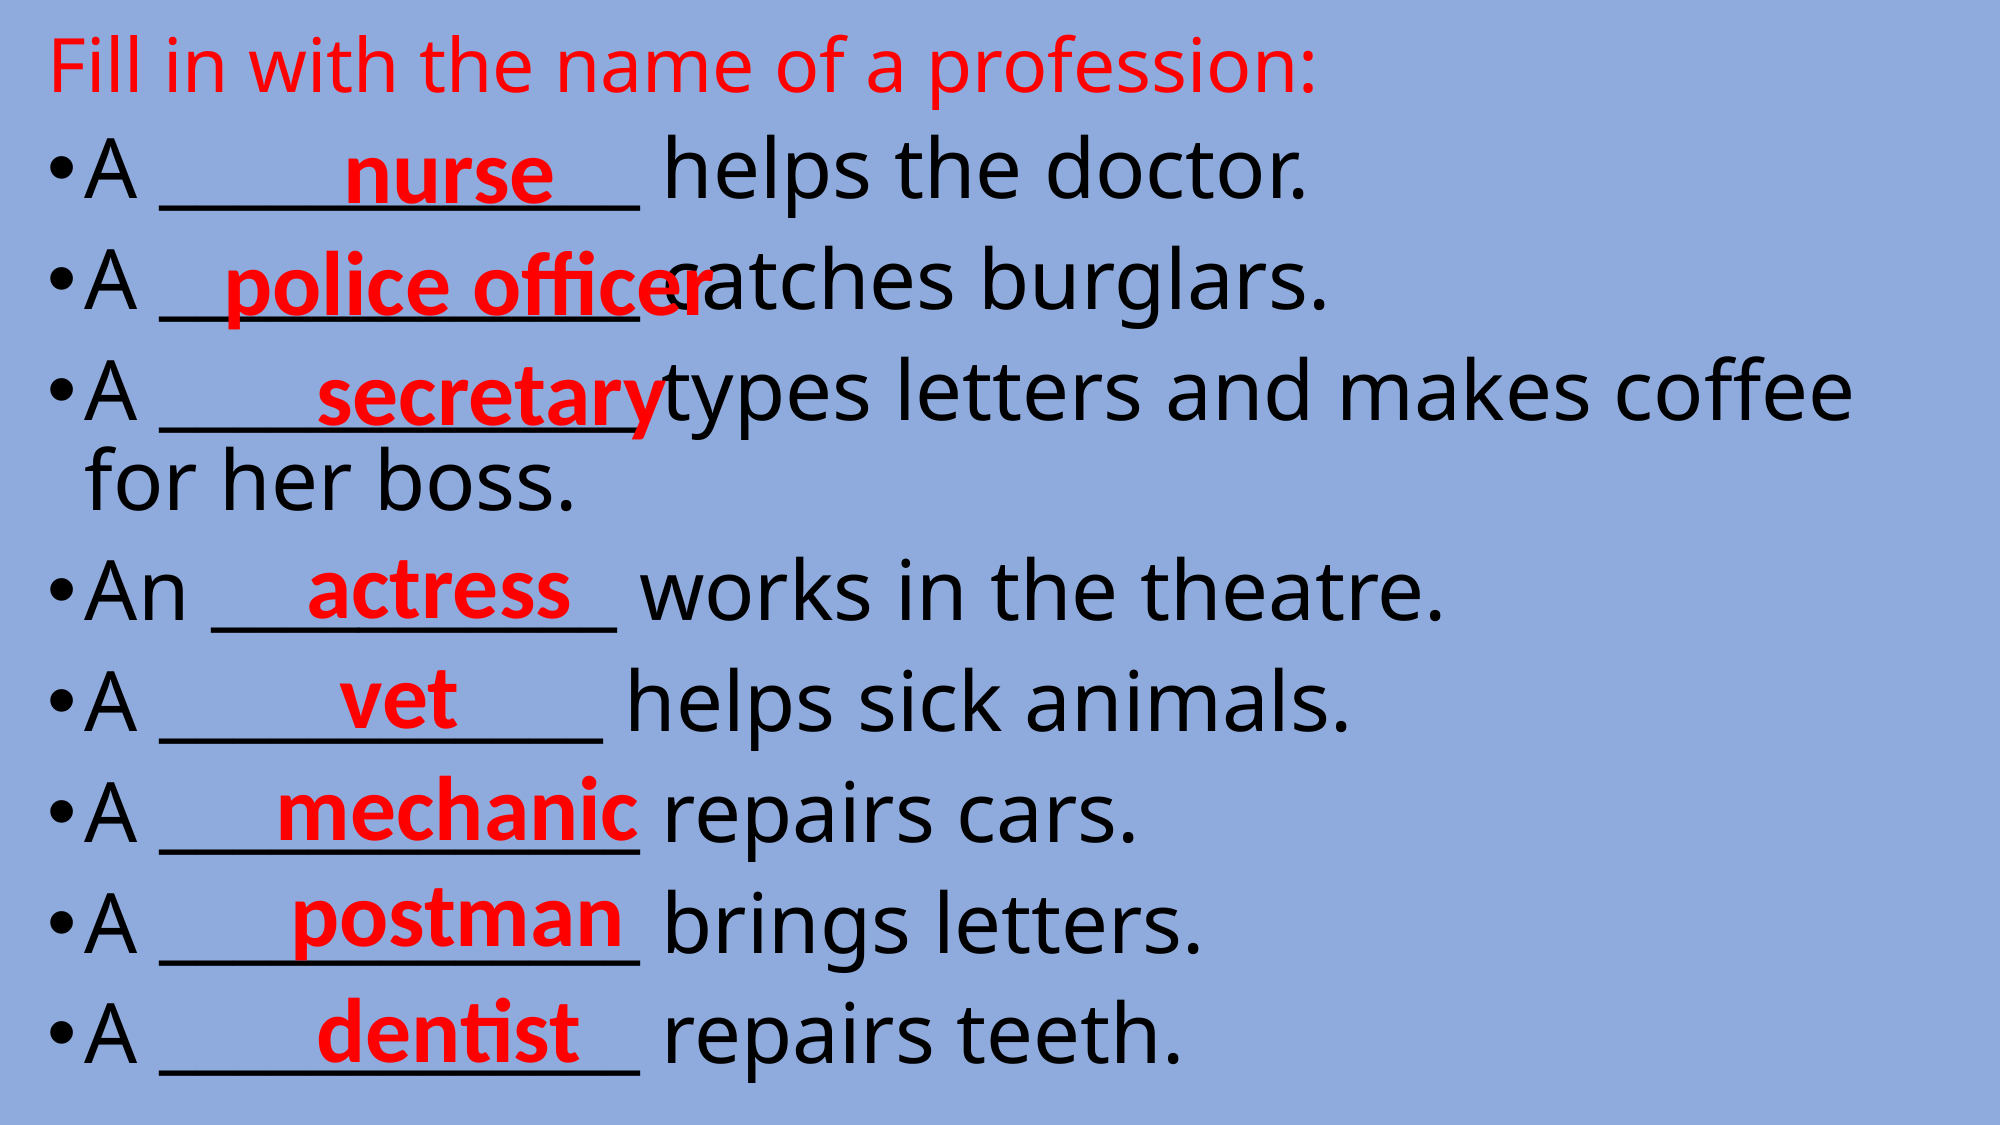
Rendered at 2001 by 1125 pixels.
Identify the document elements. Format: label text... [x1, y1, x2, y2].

text_box secretary [301, 326, 683, 452]
text_box vet [324, 629, 475, 741]
text_box postman [275, 846, 641, 972]
text_box nurse [328, 104, 572, 216]
text_box dentist [301, 962, 597, 1088]
text_box police officer [208, 216, 732, 342]
text_box mechanic [260, 741, 655, 867]
text_box actress [291, 519, 588, 645]
list A _____________ helps the doctor. A _____________ catches burglars. A _____________ types letters and makes coffee for her boss. An ___________ works in the theatre. A ____________ helps sick animals. A _____________ repairs cars. A _____________ brings letters. A _____________ repairs teeth. [32, 119, 2000, 1093]
title Fill in with the name of a profession: [32, 37, 1968, 100]
